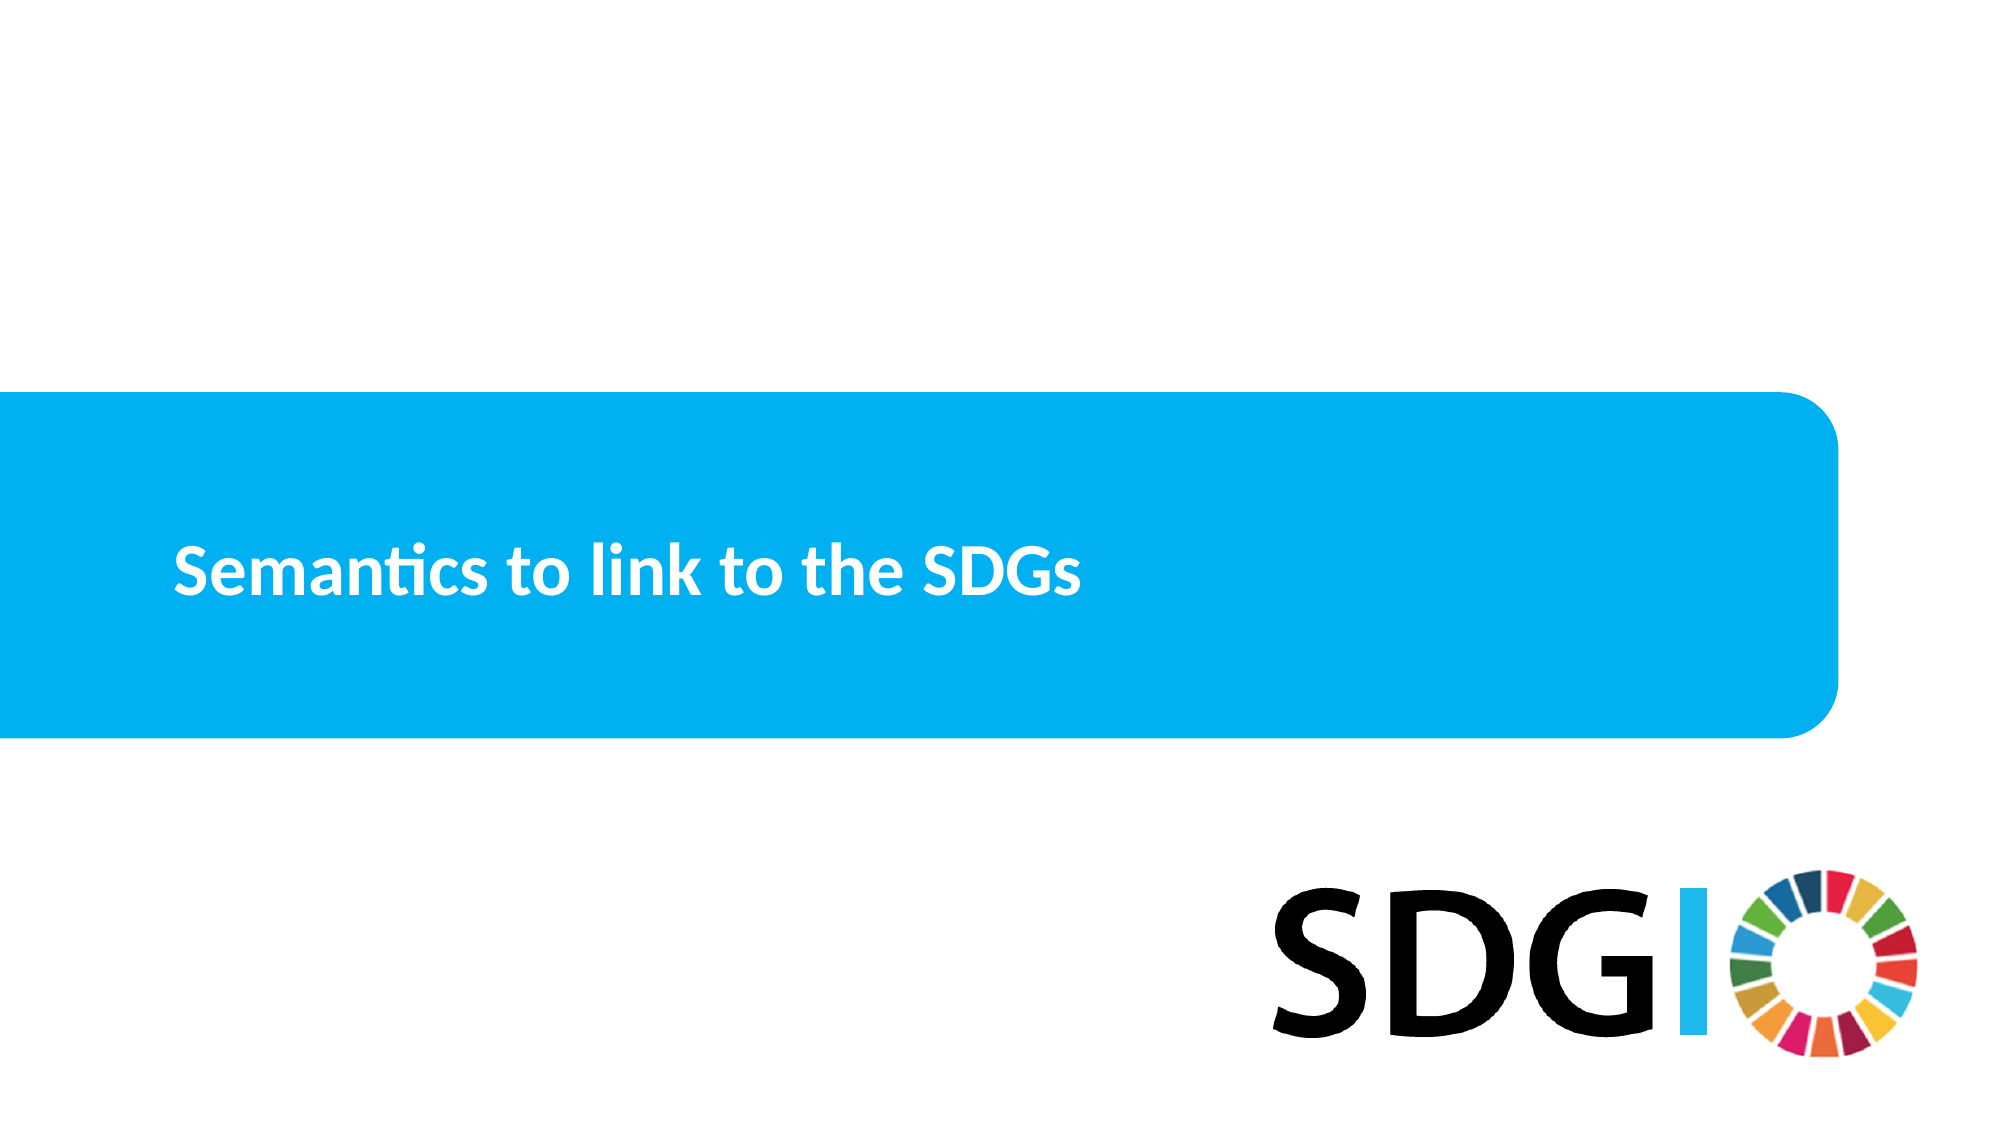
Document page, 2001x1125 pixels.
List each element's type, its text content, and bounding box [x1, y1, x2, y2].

picture [1247, 833, 1938, 1083]
text_box Semantics to link to the SDGs [0, 391, 1840, 740]
